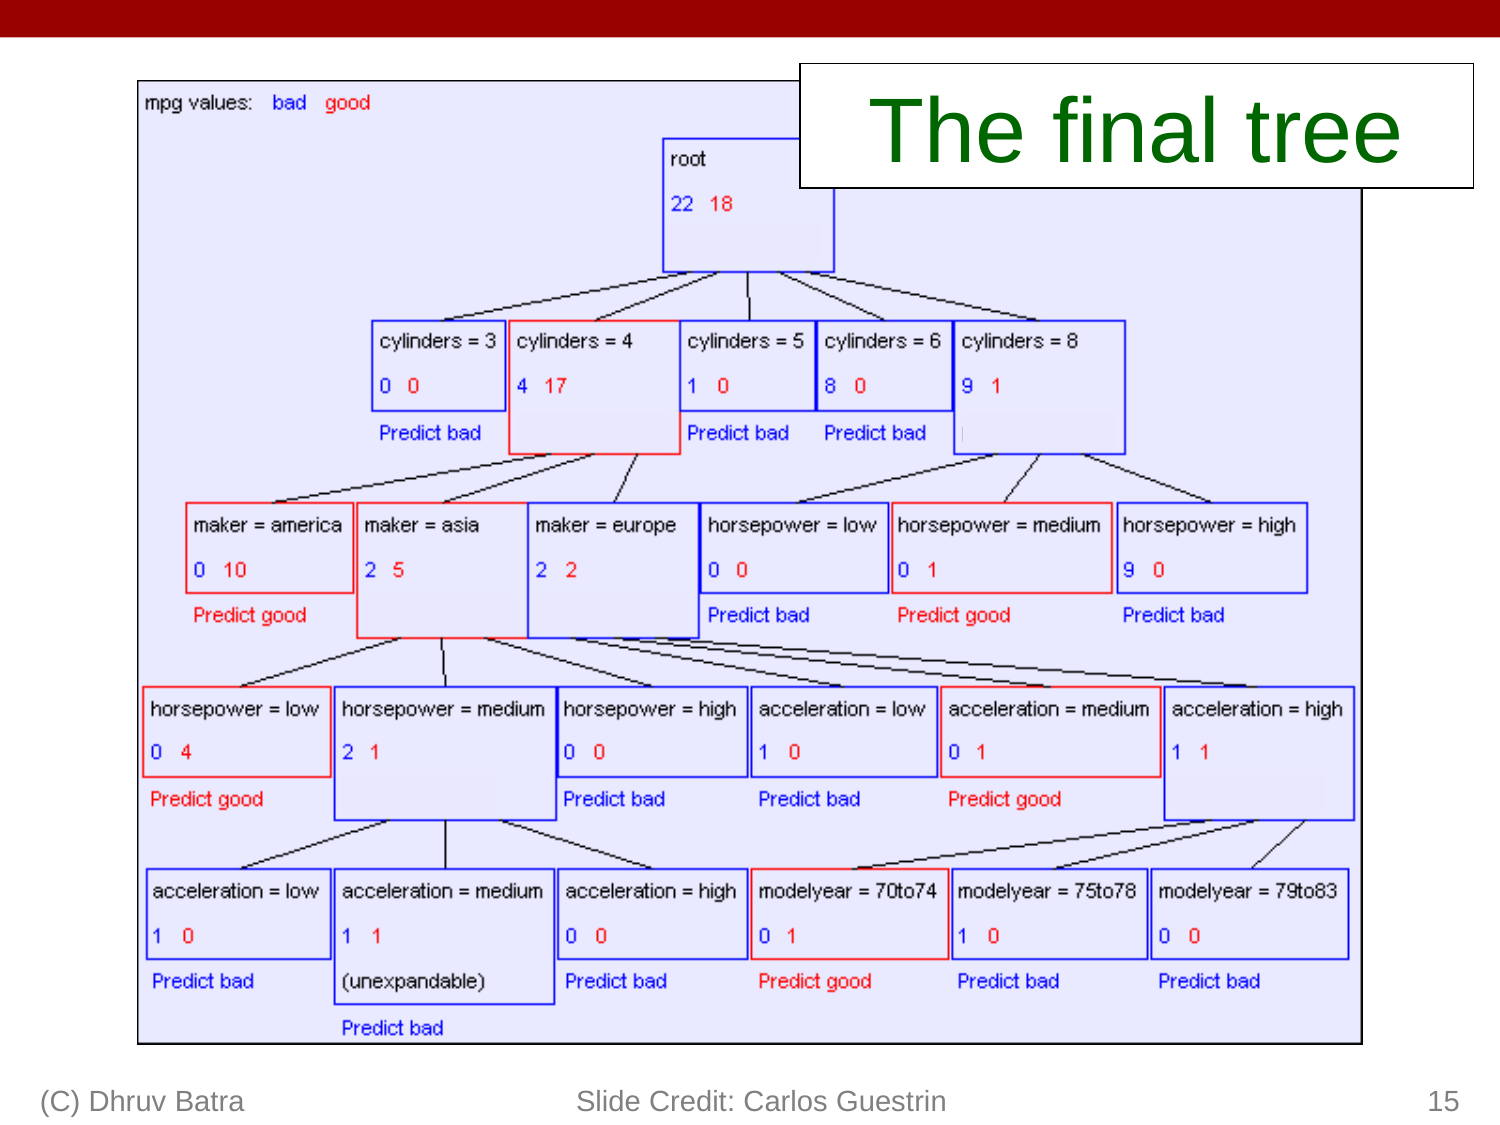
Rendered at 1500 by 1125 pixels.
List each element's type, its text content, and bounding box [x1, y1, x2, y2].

text_box Slide Credit: Carlos Guestrin [524, 1053, 963, 1125]
text_box The final tree [799, 63, 1474, 189]
slide_number 15 [1162, 1049, 1476, 1125]
picture [137, 80, 1363, 1045]
footer (C) Dhruv Batra [24, 1049, 501, 1125]
